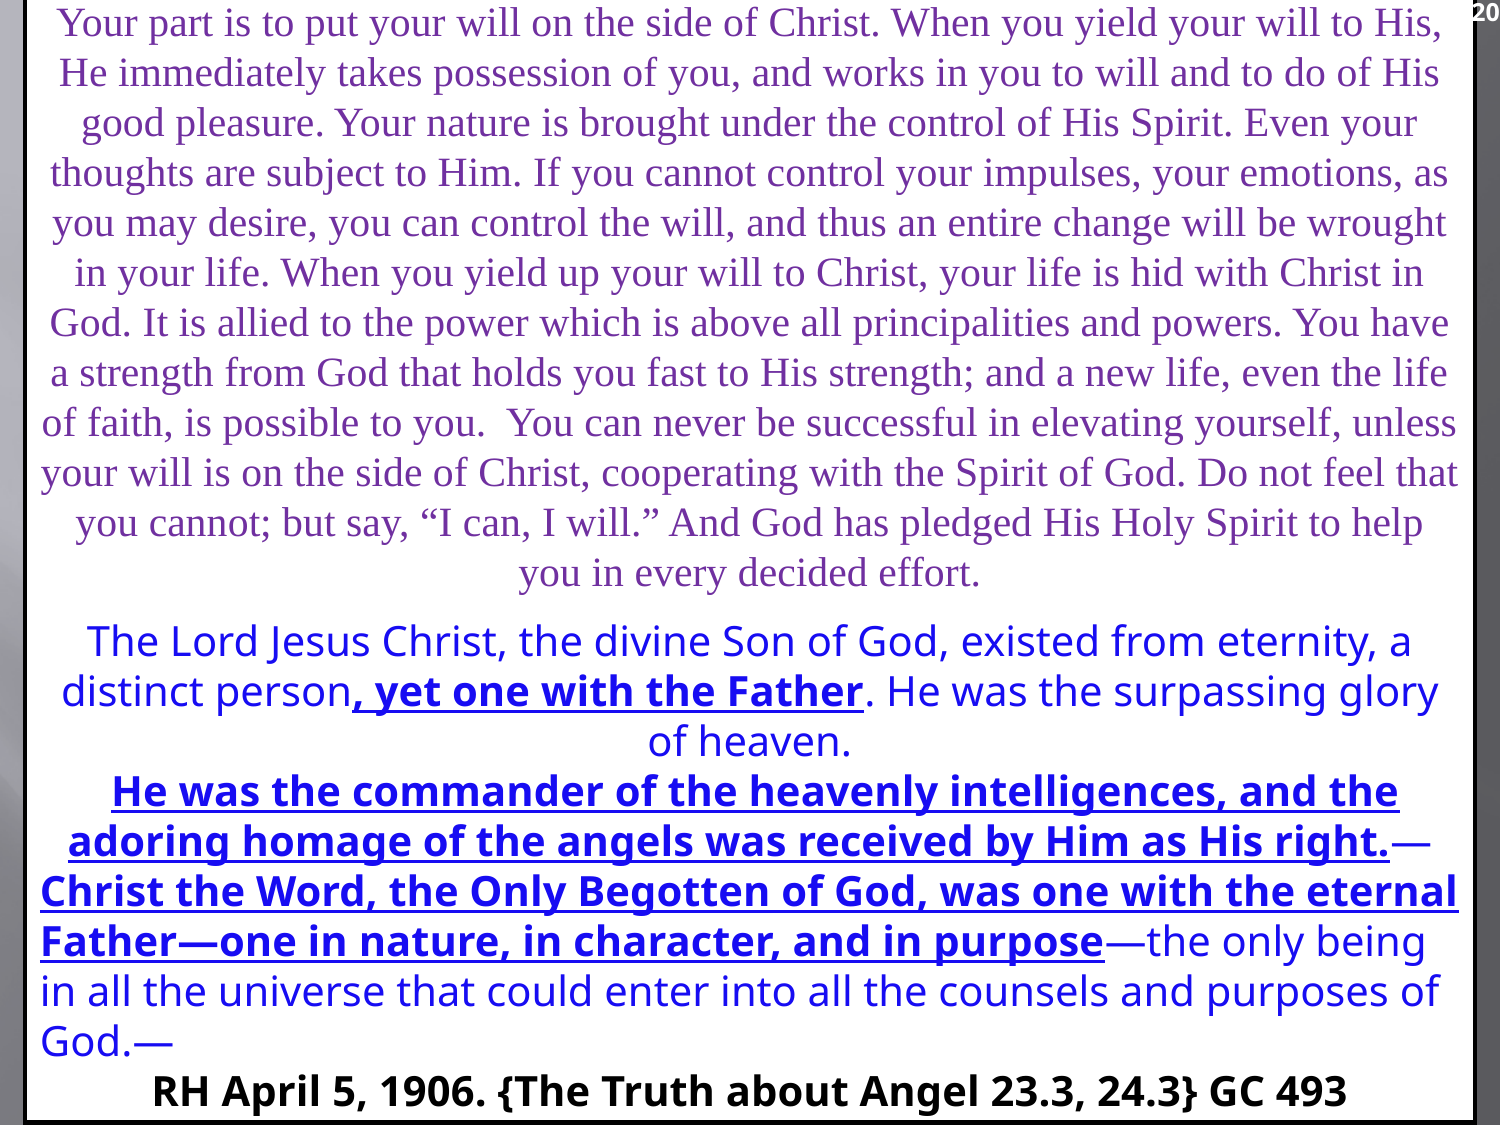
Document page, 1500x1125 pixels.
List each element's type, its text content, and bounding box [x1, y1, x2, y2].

text_box Your part is to put your will on the side of Christ. When you yield your will to His, He immediately takes possession of you, and works in you to will and to do of His good pleasure. Your nature is brought under the control of His Spirit. Even your thoughts are subject to Him. If you cannot control your impulses, your emotions, as you may desire, you can control the will, and thus an entire change will be wrought in your life. When you yield up your will to Christ, your life is hid with Christ in God. It is allied to the power which is above all principalities and powers. You have a strength from God that holds you fast to His strength; and a new life, even the life of faith, is possible to you. You can never be successful in elevating yourself, unless your will is on the side of Christ, cooperating with the Spirit of God. Do not feel that you cannot; but say, “I can, I will.” And God has pledged His Holy Spirit to help you in every decided effort. The Lord Jesus Christ, the divine Son of God, existed from eternity, a distinct person, yet one with the Father. He was the surpassing glory of heaven. He was the commander of the heavenly intelligences, and the adoring homage of the angels was received by Him as His right.— Christ the Word, the Only Begotten of God, was one with the eternal Father—one in nature, in character, and in purpose—the only being in all the universe that could enter into all the counsels and purposes of God.— RH April 5, 1906. {The Truth about Angel 23.3, 24.3} GC 493 [24, 0, 1475, 1123]
text_box 20 [1449, 0, 1500, 38]
